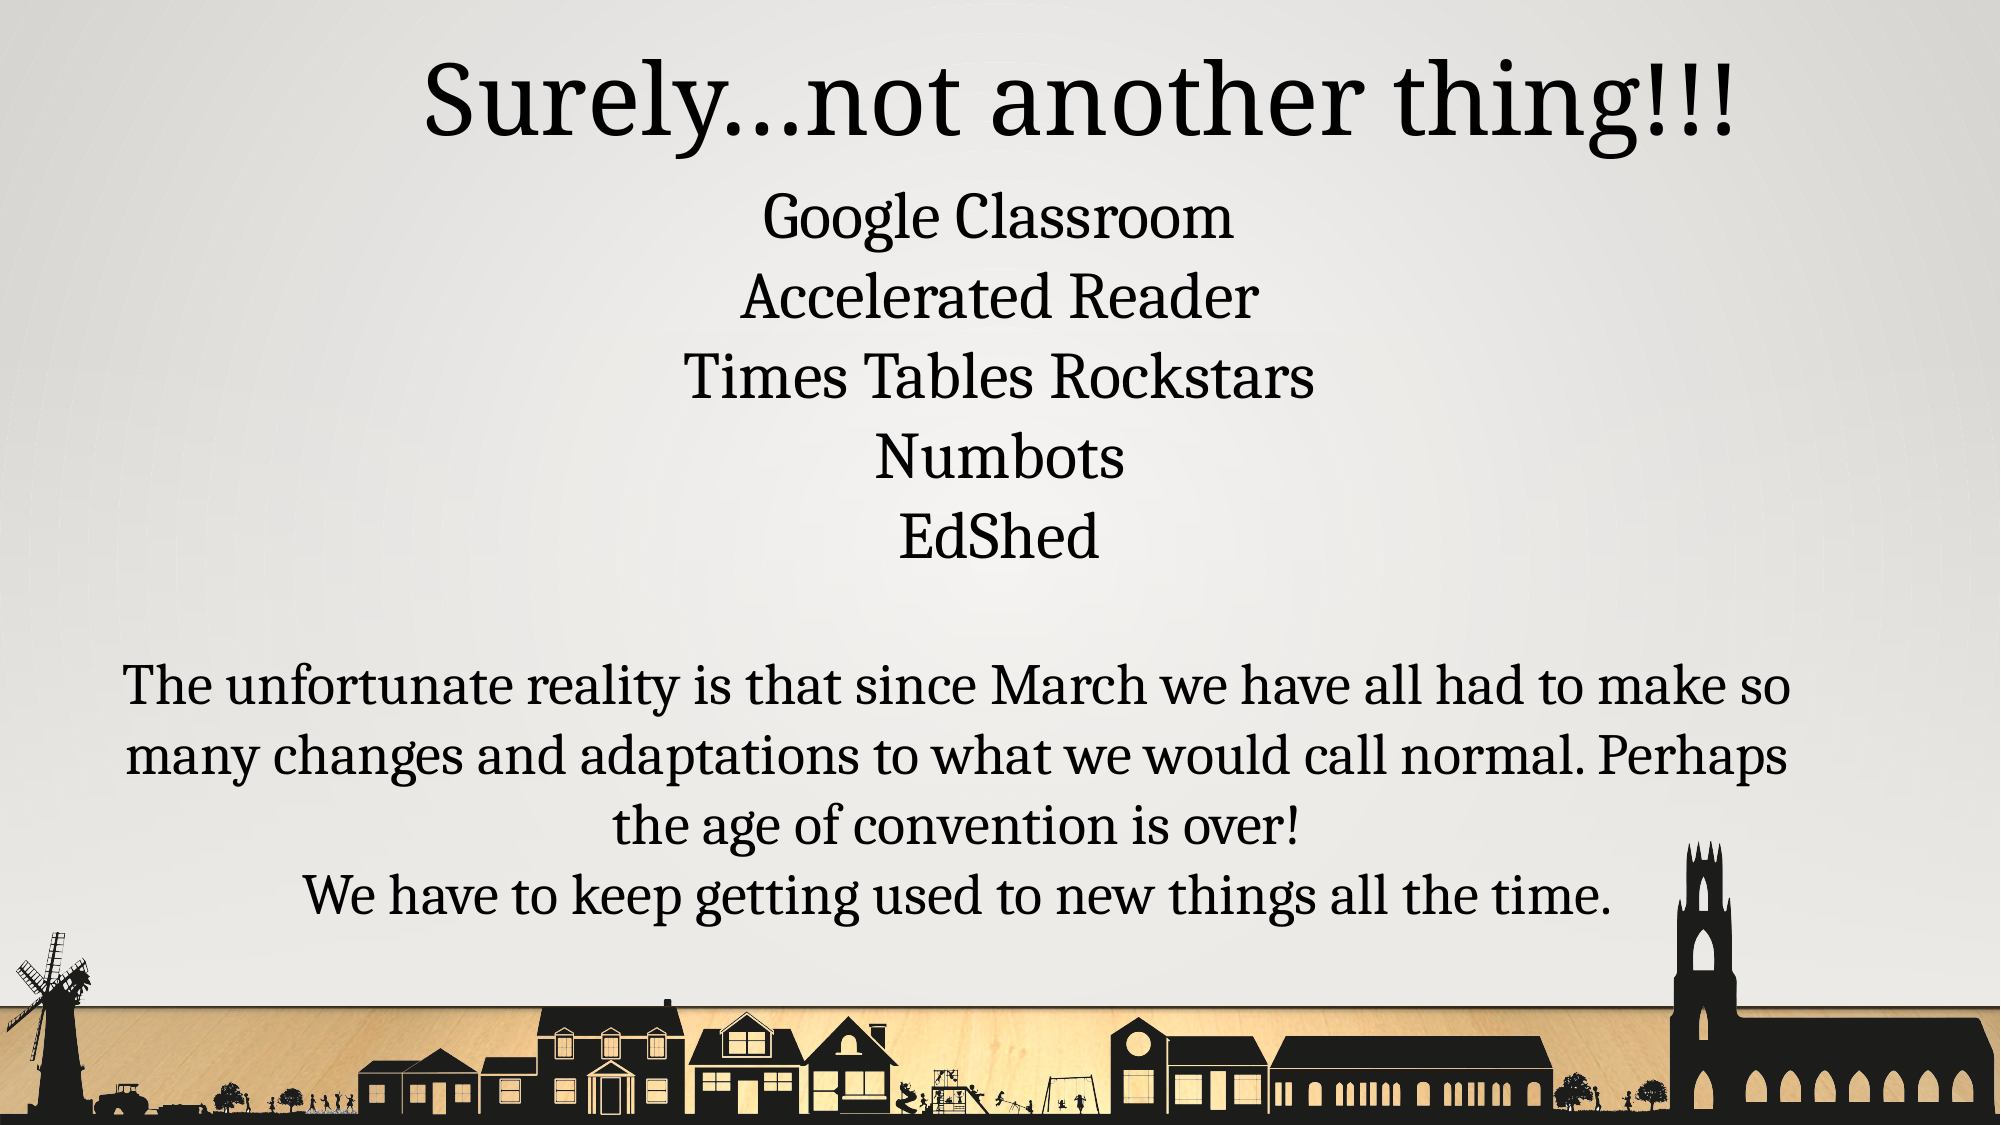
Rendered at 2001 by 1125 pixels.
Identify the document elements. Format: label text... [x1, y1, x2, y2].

text_box The unfortunate reality is that since March we have all had to make so many changes and adaptations to what we would call normal. Perhaps the age of convention is over! We have to keep getting used to new things all the time. [79, 639, 1835, 837]
picture [0, 837, 2000, 1125]
text_box Surely…not another thing!!! [408, 27, 1757, 163]
text_box Google Classroom Accelerated Reader Times Tables Rockstars Numbots EdShed [182, 164, 1818, 579]
